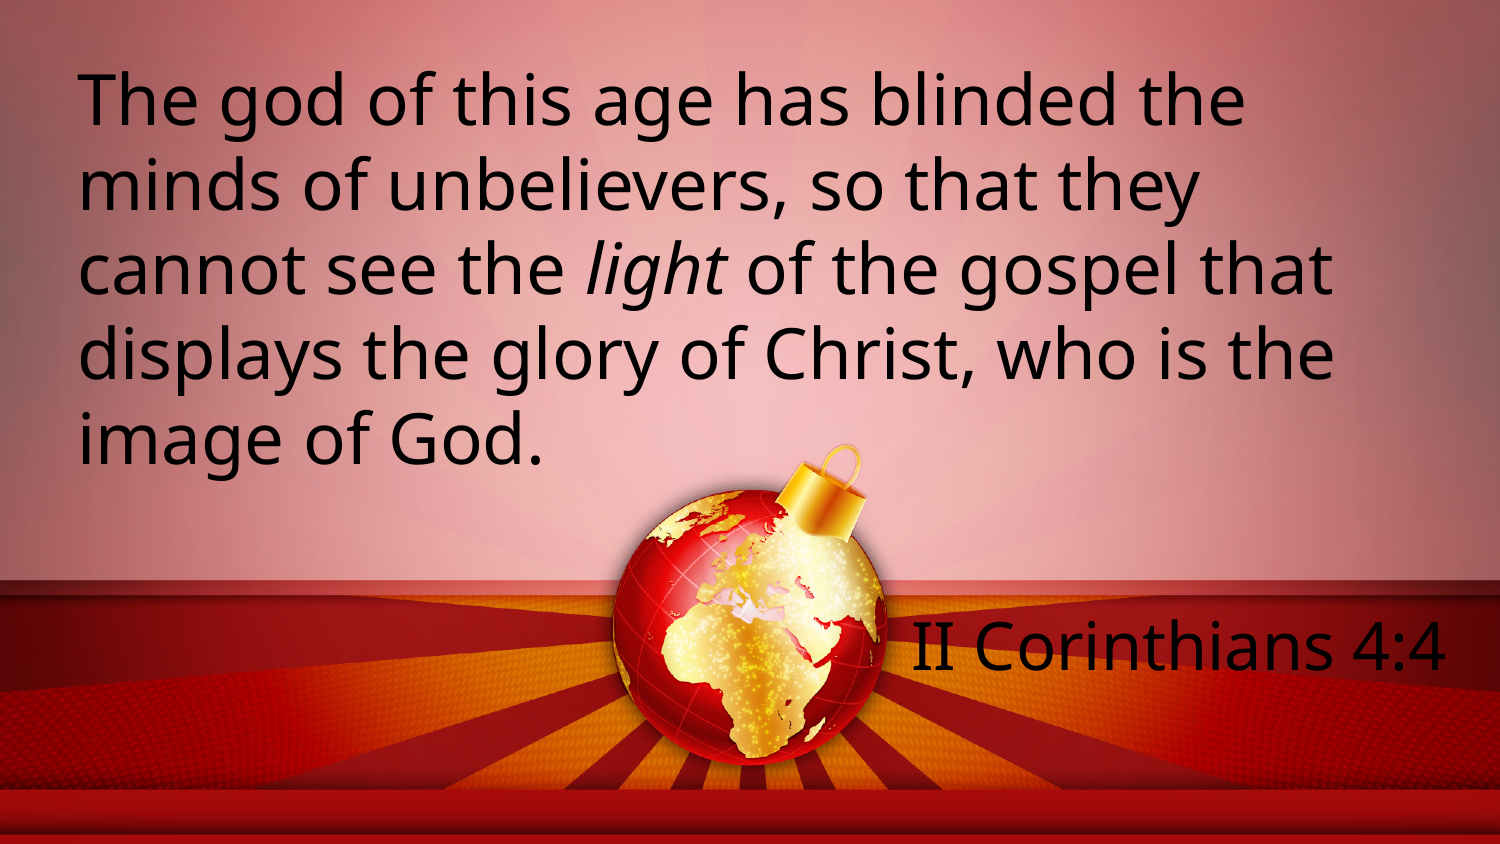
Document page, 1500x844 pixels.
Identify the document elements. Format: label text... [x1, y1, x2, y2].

text_box The god of this age has blinded the minds of unbelievers, so that they cannot see the light of the gospel that displays the glory of Christ, who is the image of God. II Corinthians 4:4 [62, 46, 1463, 691]
picture [0, 0, 1500, 844]
